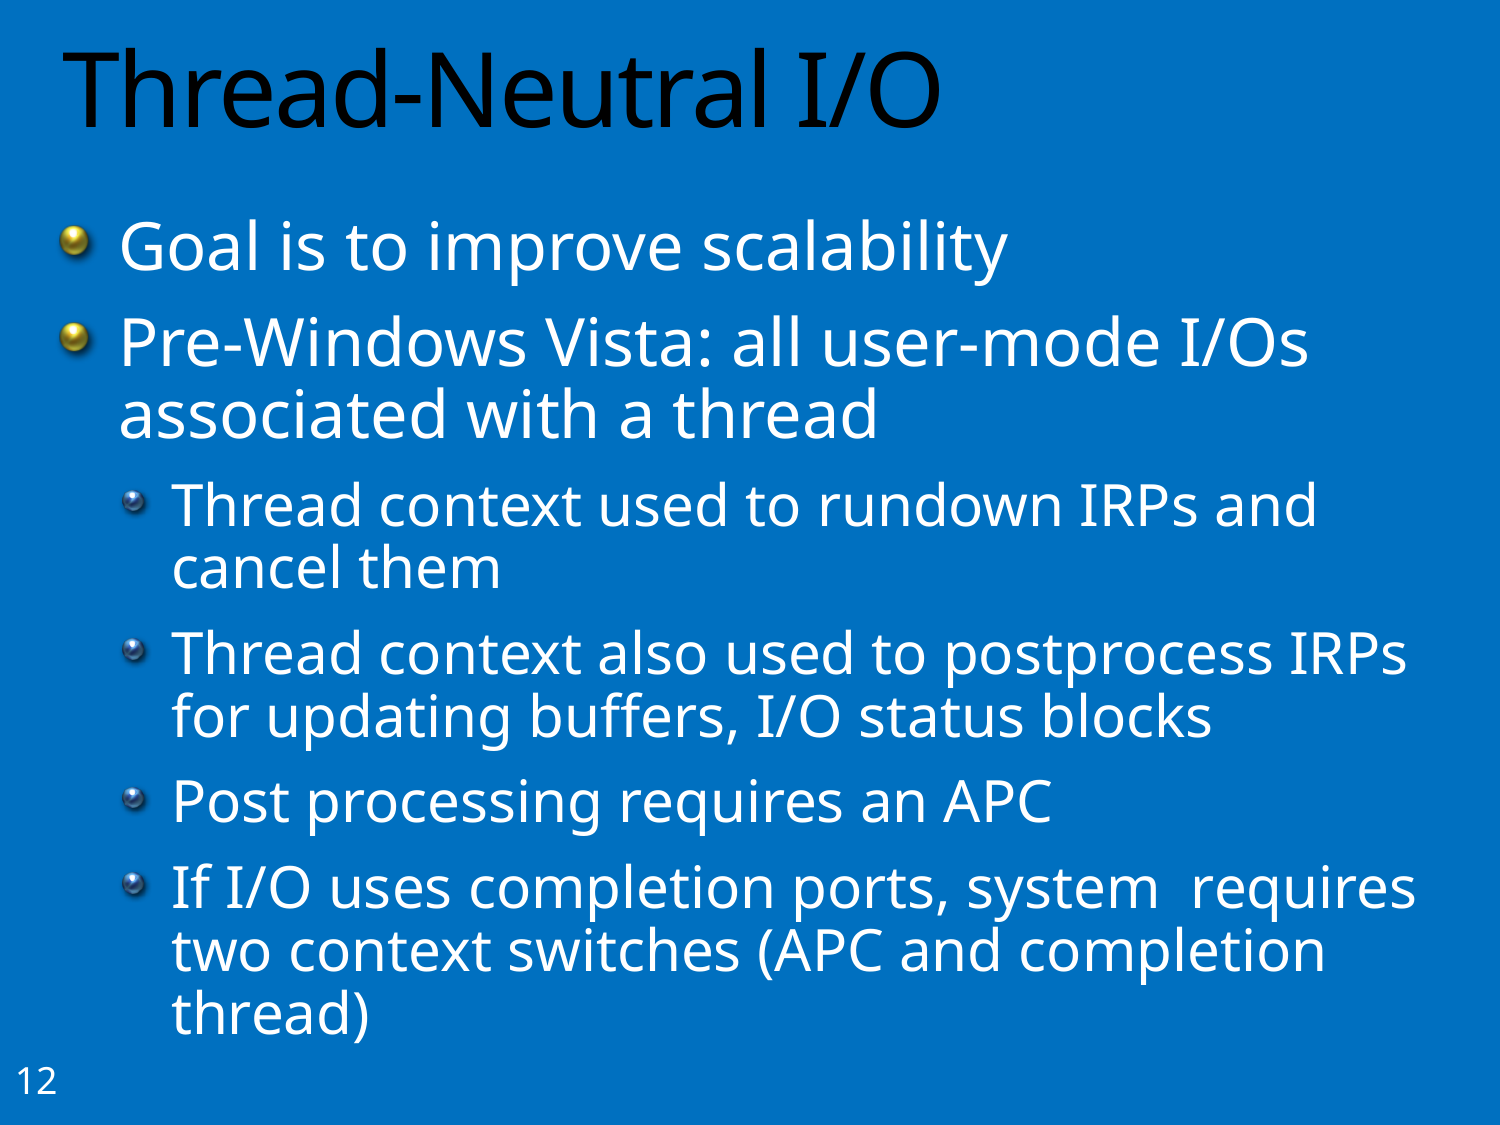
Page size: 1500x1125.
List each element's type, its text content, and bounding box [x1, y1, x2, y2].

picture [118, 784, 152, 817]
slide_number 12 [0, 1050, 190, 1100]
list Goal is to improve scalability Pre-Windows Vista: all user-mode I/Os associated with a thread Thread context used to rundown IRPs and cancel them Thread context also used to postprocess IRPs for updating buffers, I/O status blocks Post processing requires an APC If I/O uses completion ports, system requires two context switches (APC and completion thread) [55, 212, 1436, 995]
picture [118, 487, 152, 520]
picture [55, 222, 100, 268]
title Thread-Neutral I/O [62, 37, 1438, 152]
picture [118, 869, 152, 903]
picture [118, 635, 152, 669]
picture [55, 319, 100, 364]
